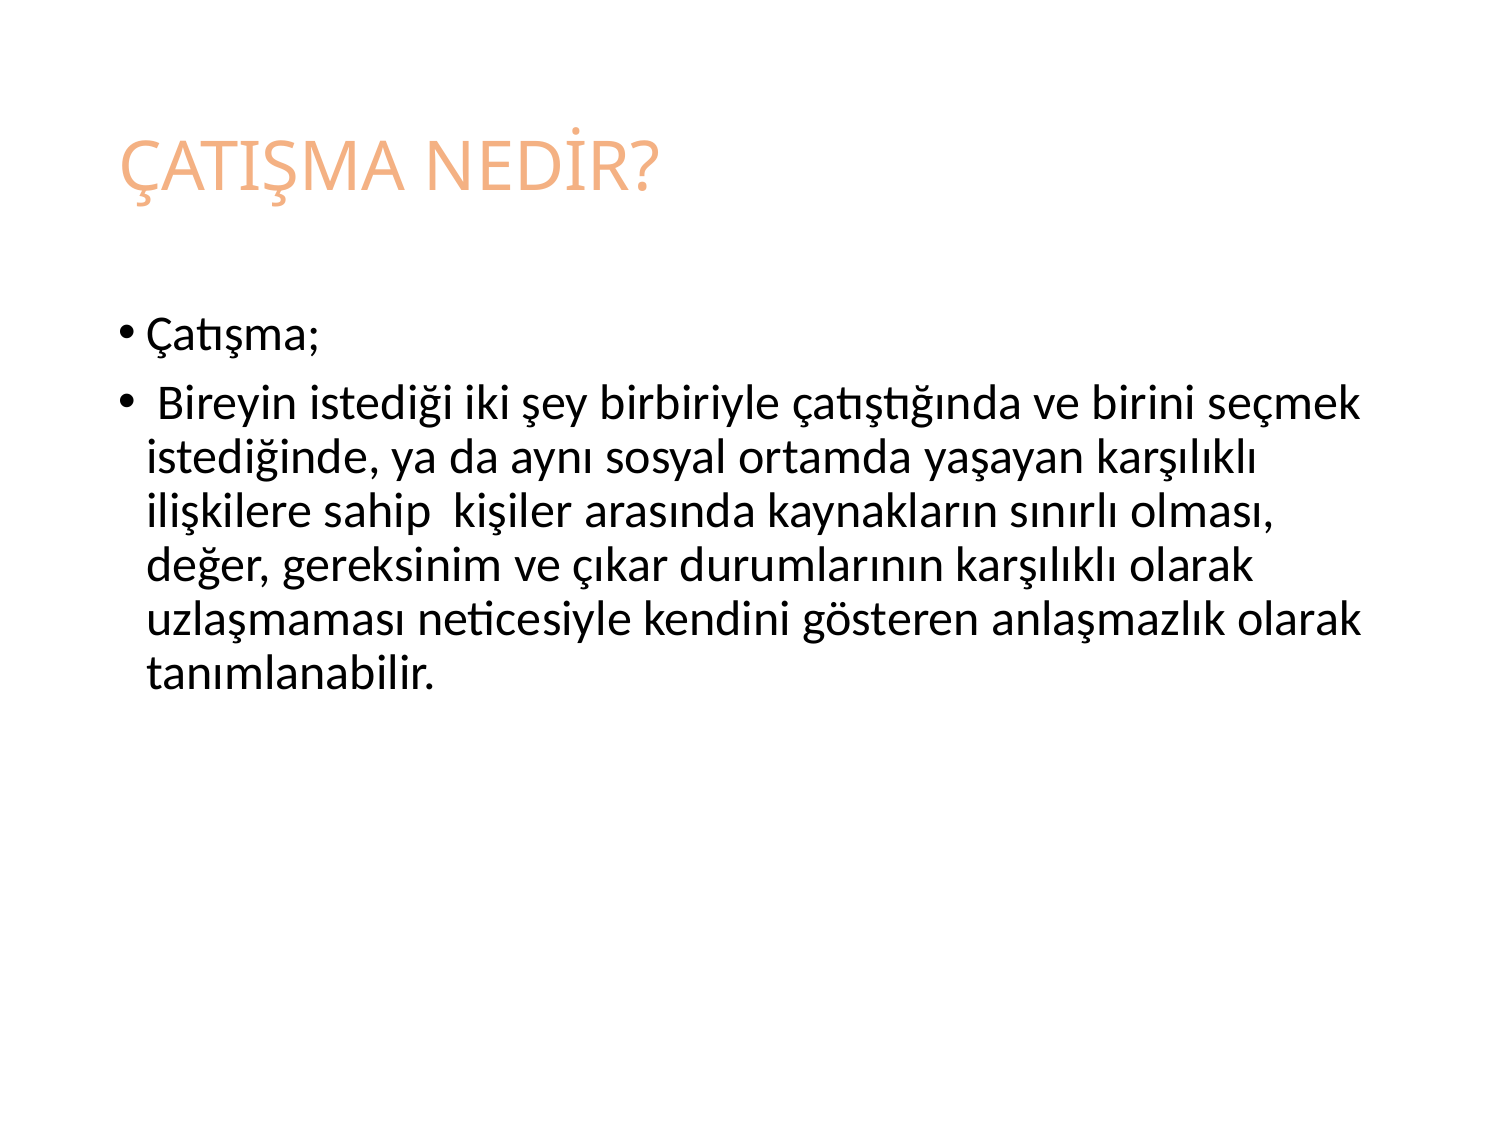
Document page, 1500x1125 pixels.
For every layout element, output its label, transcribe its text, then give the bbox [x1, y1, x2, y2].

list Çatışma; Bireyin istediği iki şey birbiriyle çatıştığında ve birini seçmek istediğinde, ya da aynı sosyal ortamda yaşayan karşılıklı ilişkilere sahip kişiler arasında kaynakların sınırlı olması, değer, gereksinim ve çıkar durumlarının karşılıklı olarak uzlaşmaması neticesiyle kendini gösteren anlaşmazlık olarak tanımlanabilir. [103, 299, 1397, 1014]
title ÇATIŞMA NEDİR? [103, 59, 1397, 278]
